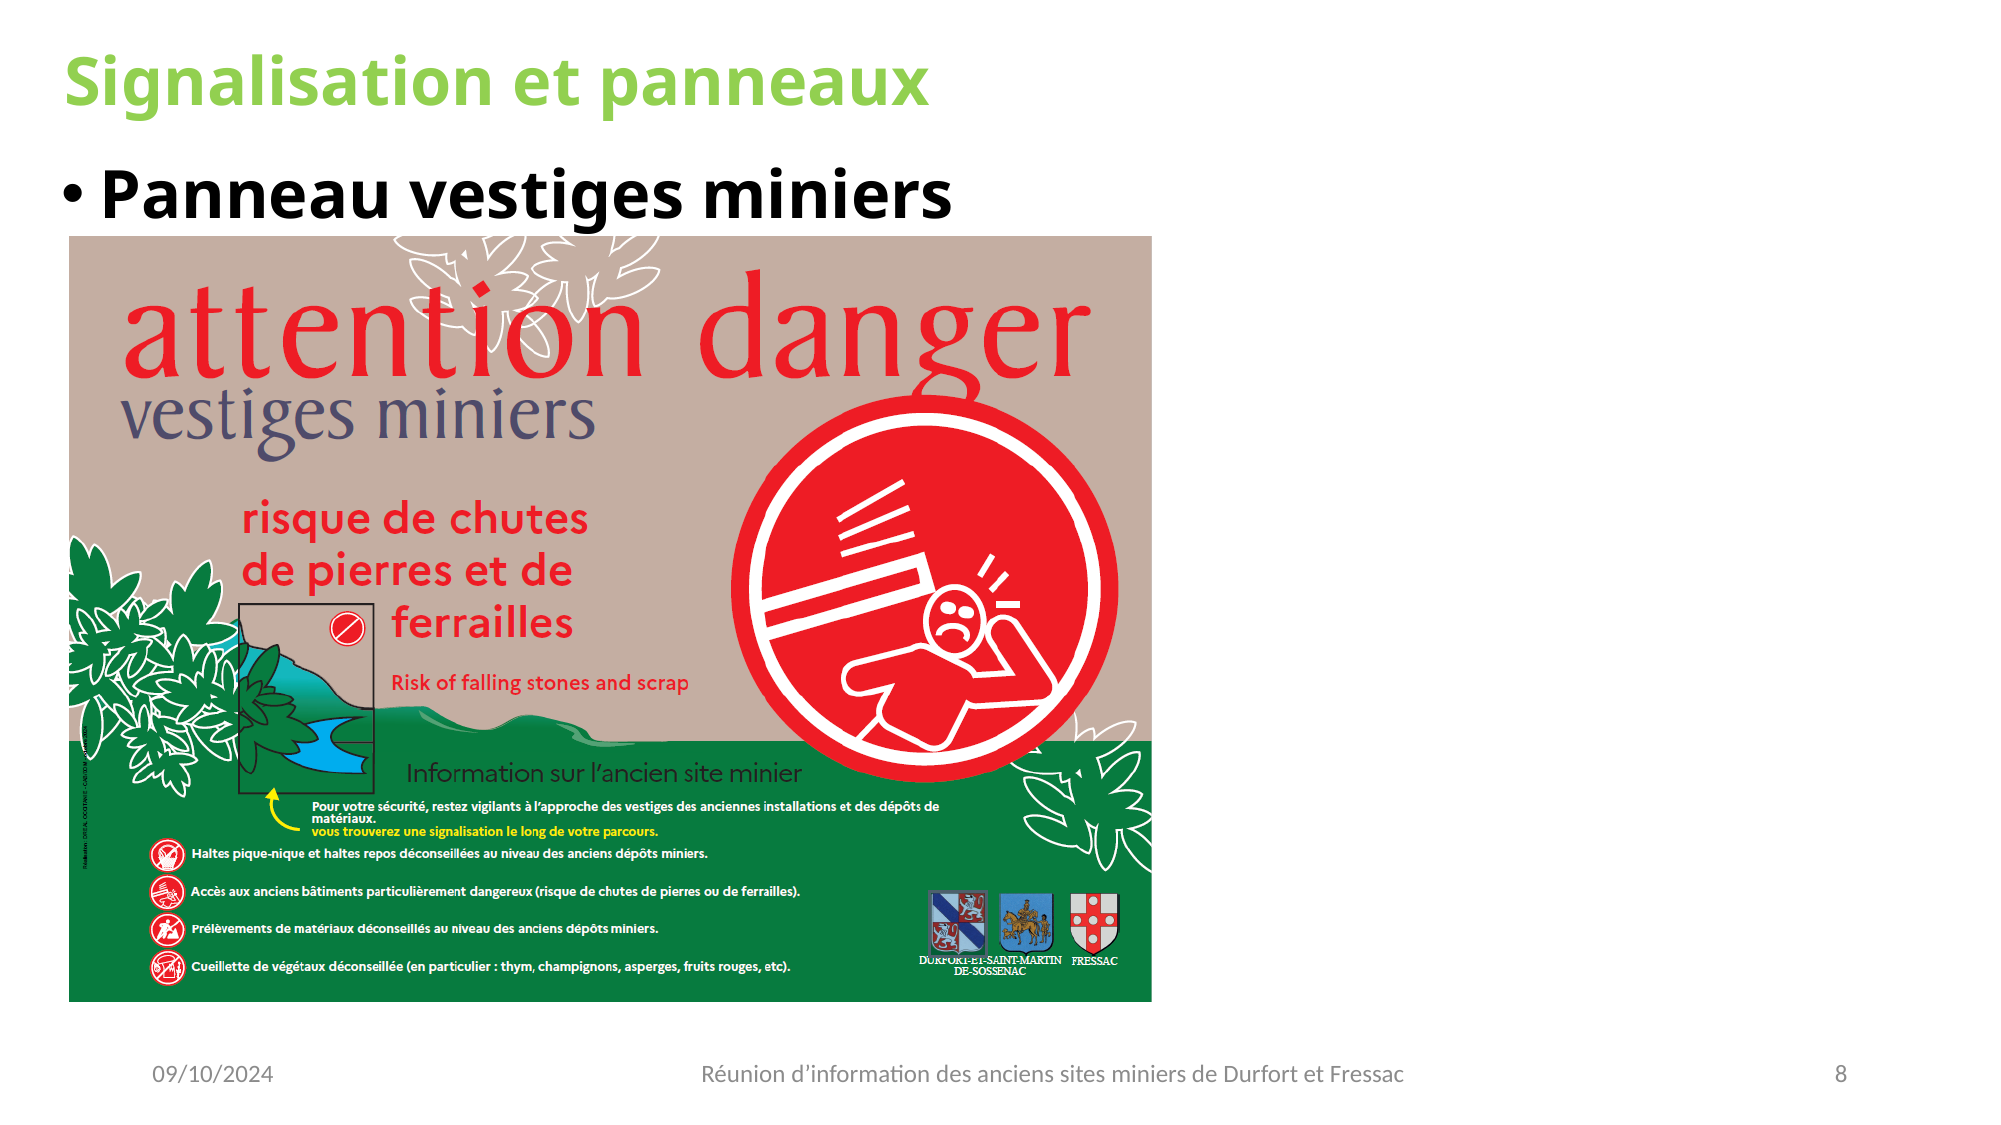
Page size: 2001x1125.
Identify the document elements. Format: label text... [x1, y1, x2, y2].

title Signalisation et panneaux [49, 15, 1863, 153]
footer Réunion d’information des anciens sites miniers de Durfort et Fressac [325, 1042, 1412, 1103]
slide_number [137, 1042, 325, 1103]
picture [69, 236, 1152, 1002]
slide_number 8 [1412, 1042, 1863, 1103]
list Panneau vestiges miniers [46, 153, 2000, 235]
